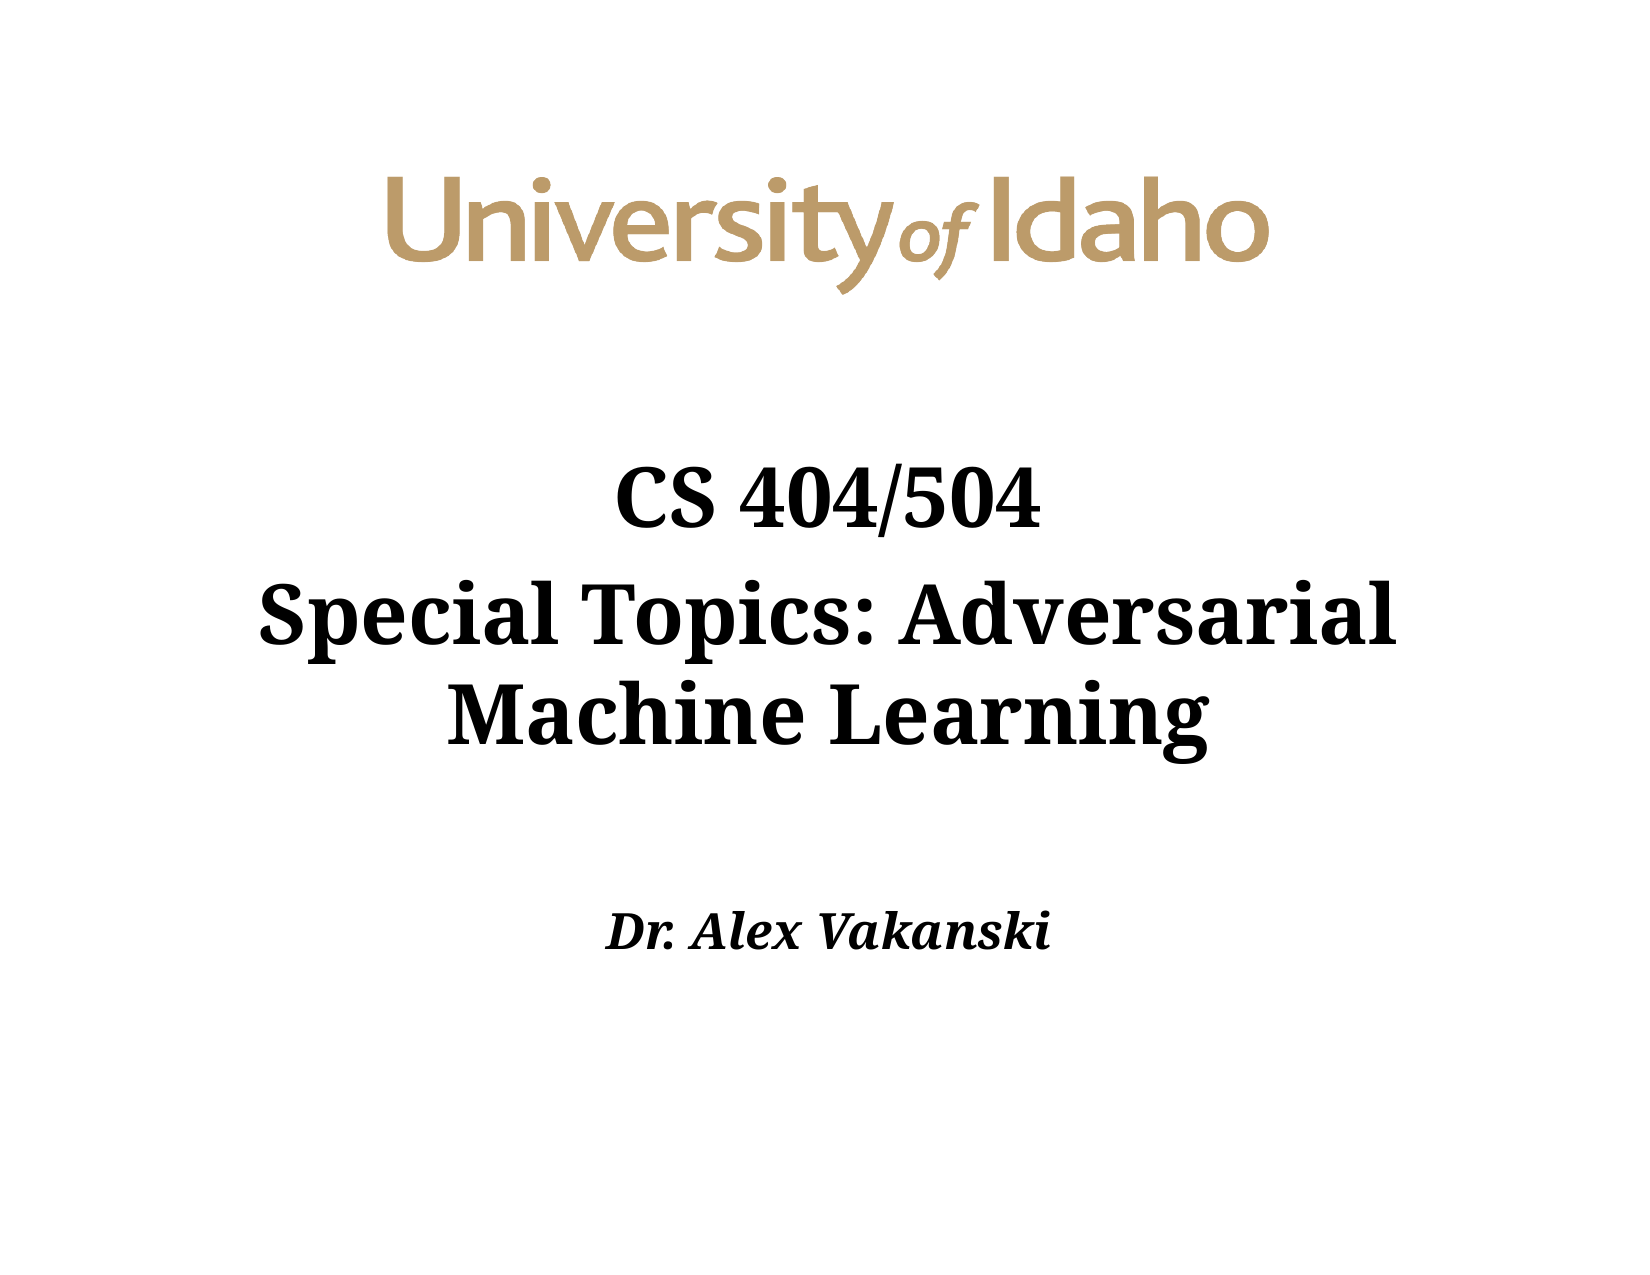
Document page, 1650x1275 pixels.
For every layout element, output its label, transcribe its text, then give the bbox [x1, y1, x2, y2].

text_box Dr. Alex Vakanski [340, 892, 1318, 968]
subtitle CS 404/504 Special Topics: Adversarial Machine Learning [107, 436, 1549, 827]
picture [387, 176, 1269, 296]
